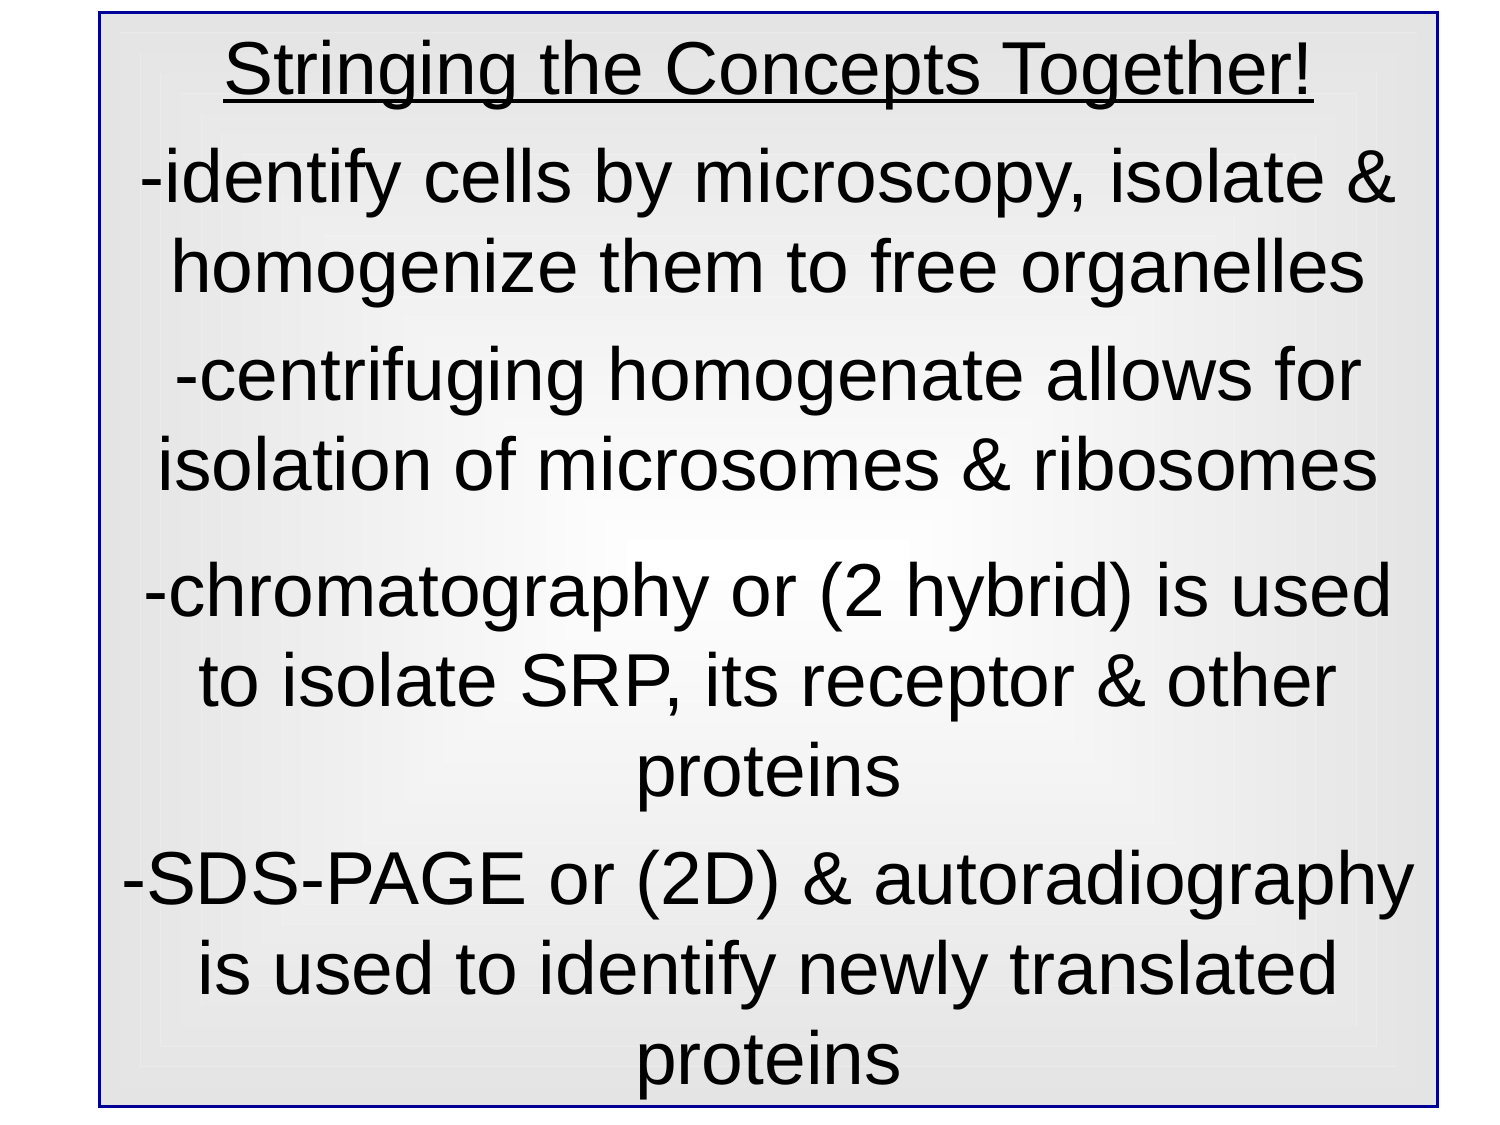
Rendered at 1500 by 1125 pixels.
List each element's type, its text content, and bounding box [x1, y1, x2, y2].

text_box Stringing the Concepts Together! -identify cells by microscopy, isolate & homogenize them to free organelles -centrifuging homogenate allows for isolation of microsomes & ribosomes -chromatography or (2 hybrid) is used to isolate SRP, its receptor & other proteins -SDS-PAGE or (2D) & autoradiography is used to identify newly translated proteins [99, 12, 1438, 1107]
